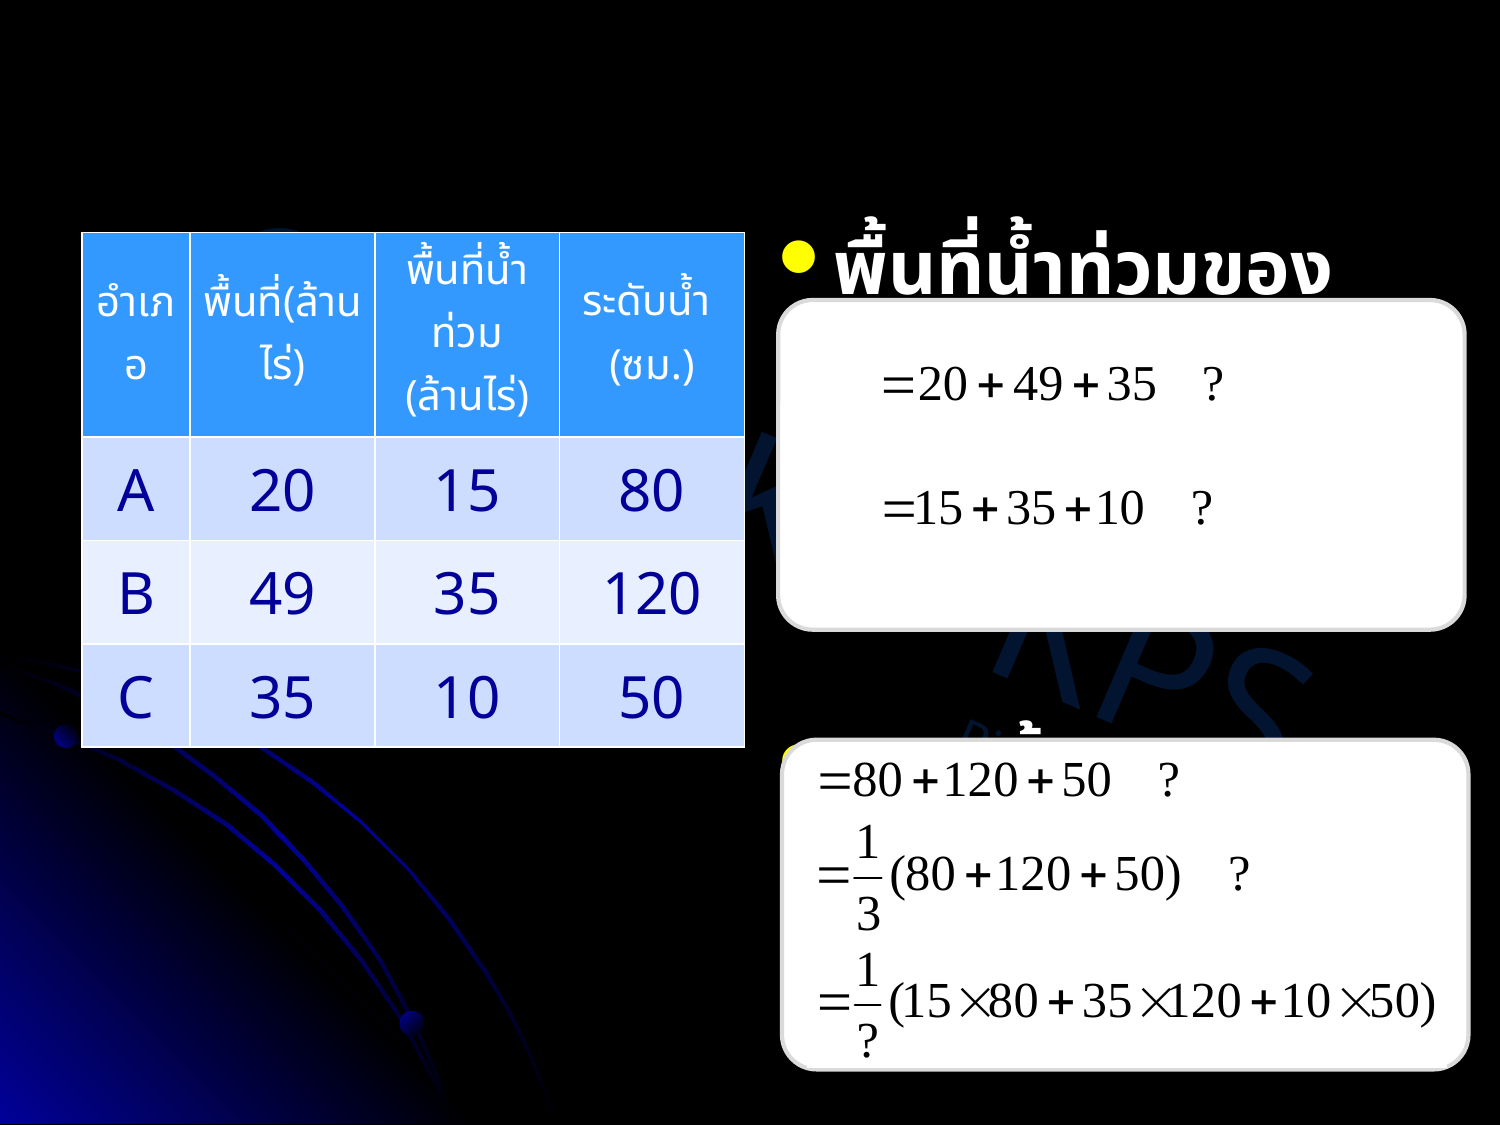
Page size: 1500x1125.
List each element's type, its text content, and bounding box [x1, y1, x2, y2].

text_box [807, 749, 1187, 809]
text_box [870, 354, 1232, 422]
table_cell 20 [191, 438, 374, 540]
table_cell 35 [376, 541, 559, 643]
table_cell 49 [191, 541, 374, 643]
table_cell 50 [560, 645, 744, 746]
table_cell 80 [560, 438, 744, 540]
table_cell C [83, 645, 189, 746]
table_header อำเภอ [83, 233, 189, 436]
text_box [779, 737, 1471, 1069]
table_cell 120 [560, 541, 744, 643]
table_cell 15 [376, 438, 559, 540]
table_cell 10 [376, 645, 559, 746]
table_cell B [83, 541, 189, 643]
table_cell A [83, 438, 189, 540]
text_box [871, 478, 1221, 546]
list พื้นที่น้ำท่วมของจังหวัด ระดับน้ำของจังหวัด [762, 229, 1426, 1006]
text_box [776, 297, 1467, 632]
table_header ระดับน้ำ (ซม.) [560, 233, 744, 436]
table_header พื้นที่(ล้านไร่) [191, 233, 374, 436]
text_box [806, 937, 1447, 1069]
table_header พื้นที่น้ำท่วม (ล้านไร่) [376, 233, 559, 436]
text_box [805, 810, 1257, 937]
table_cell 35 [191, 645, 374, 746]
